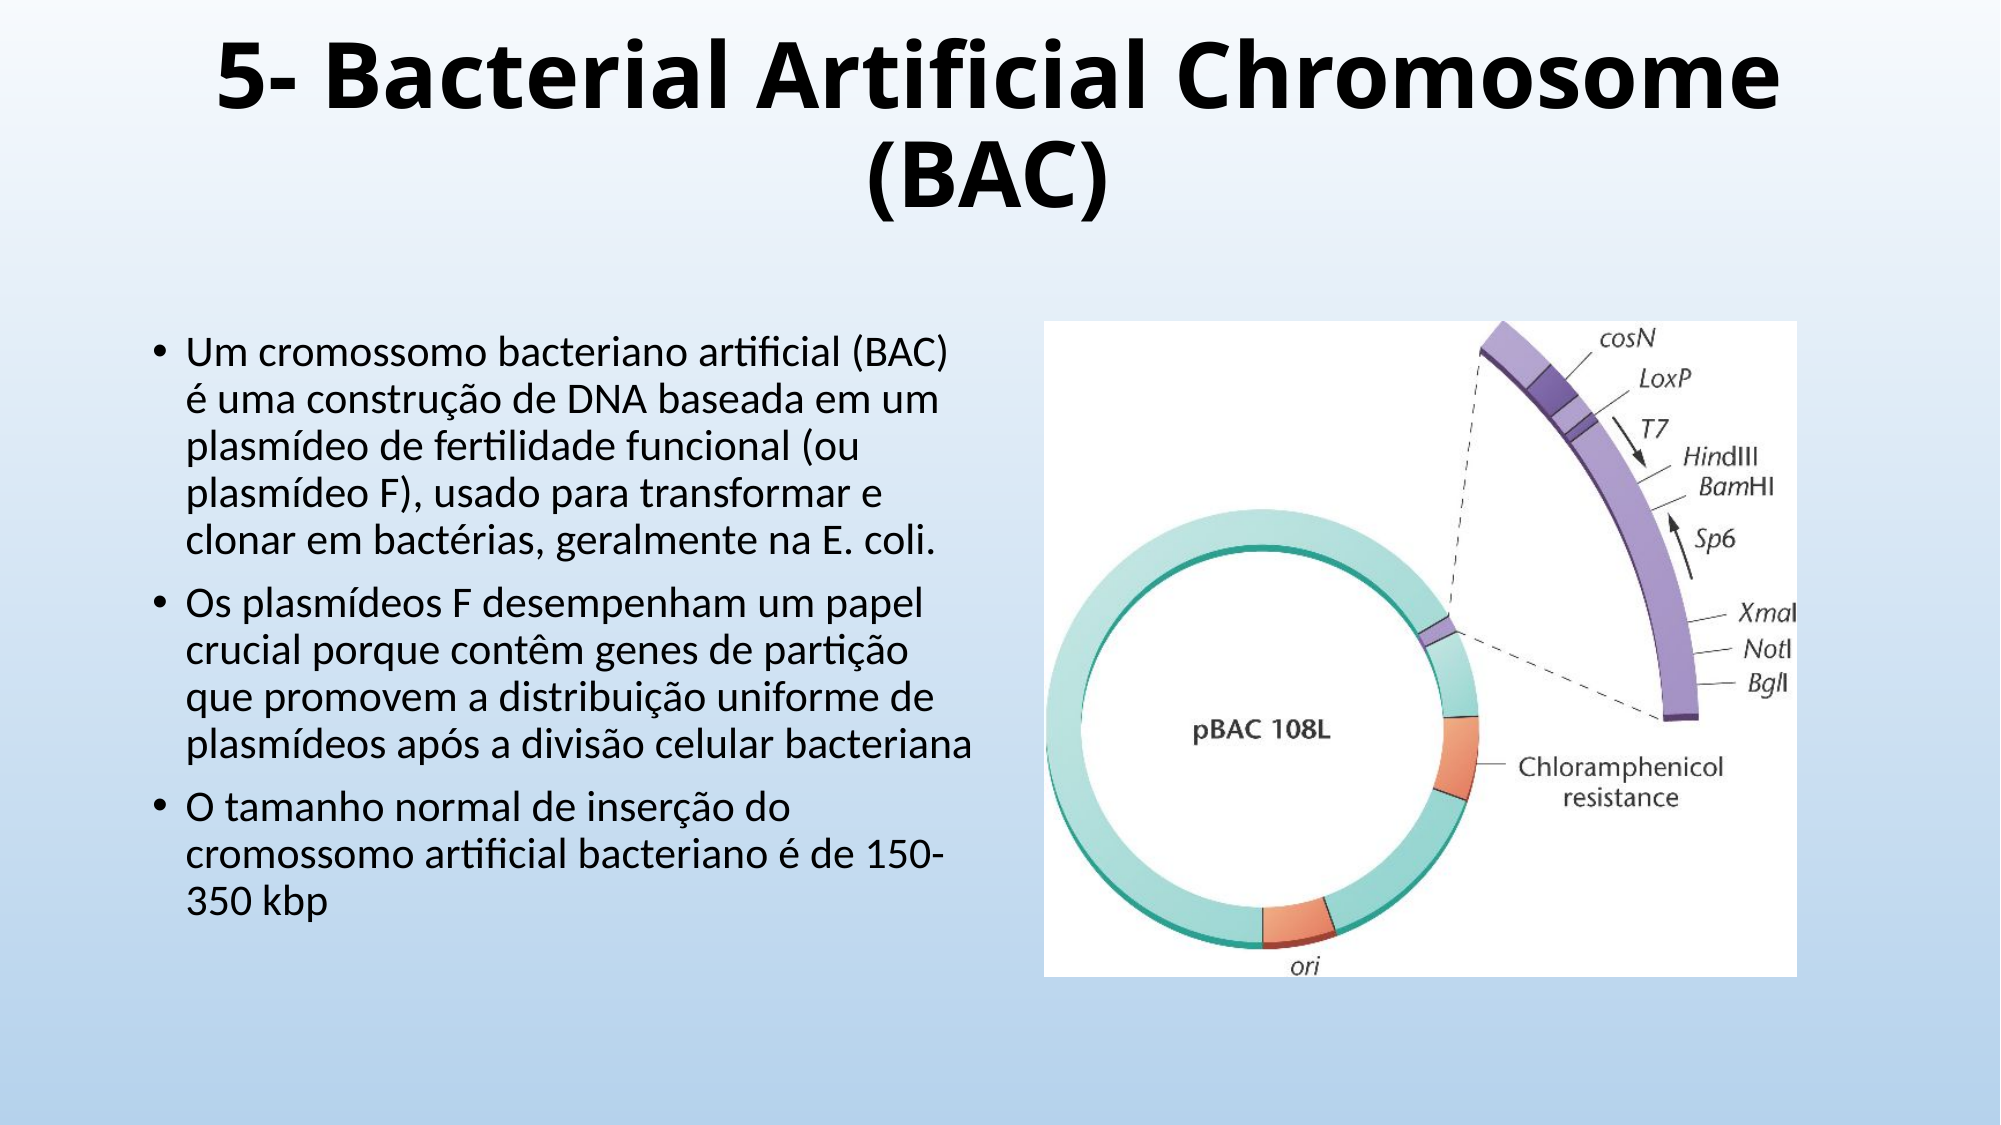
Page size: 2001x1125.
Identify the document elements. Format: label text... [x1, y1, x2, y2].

picture [1044, 321, 1797, 977]
title 5- Bacterial Artificial Chromosome (BAC) [137, 59, 1863, 198]
list Um cromossomo bacteriano artificial (BAC) é uma construção de DNA baseada em um plasmídeo de fertilidade funcional (ou plasmídeo F), usado para transformar e clonar em bactérias, geralmente na E. coli. Os plasmídeos F desempenham um papel crucial porque contêm genes de partição que promovem a distribuição uniforme de plasmídeos após a divisão celular bacteriana O tamanho normal de inserção do cromossomo artificial bacteriano é de 150-350 kbp [137, 321, 989, 987]
